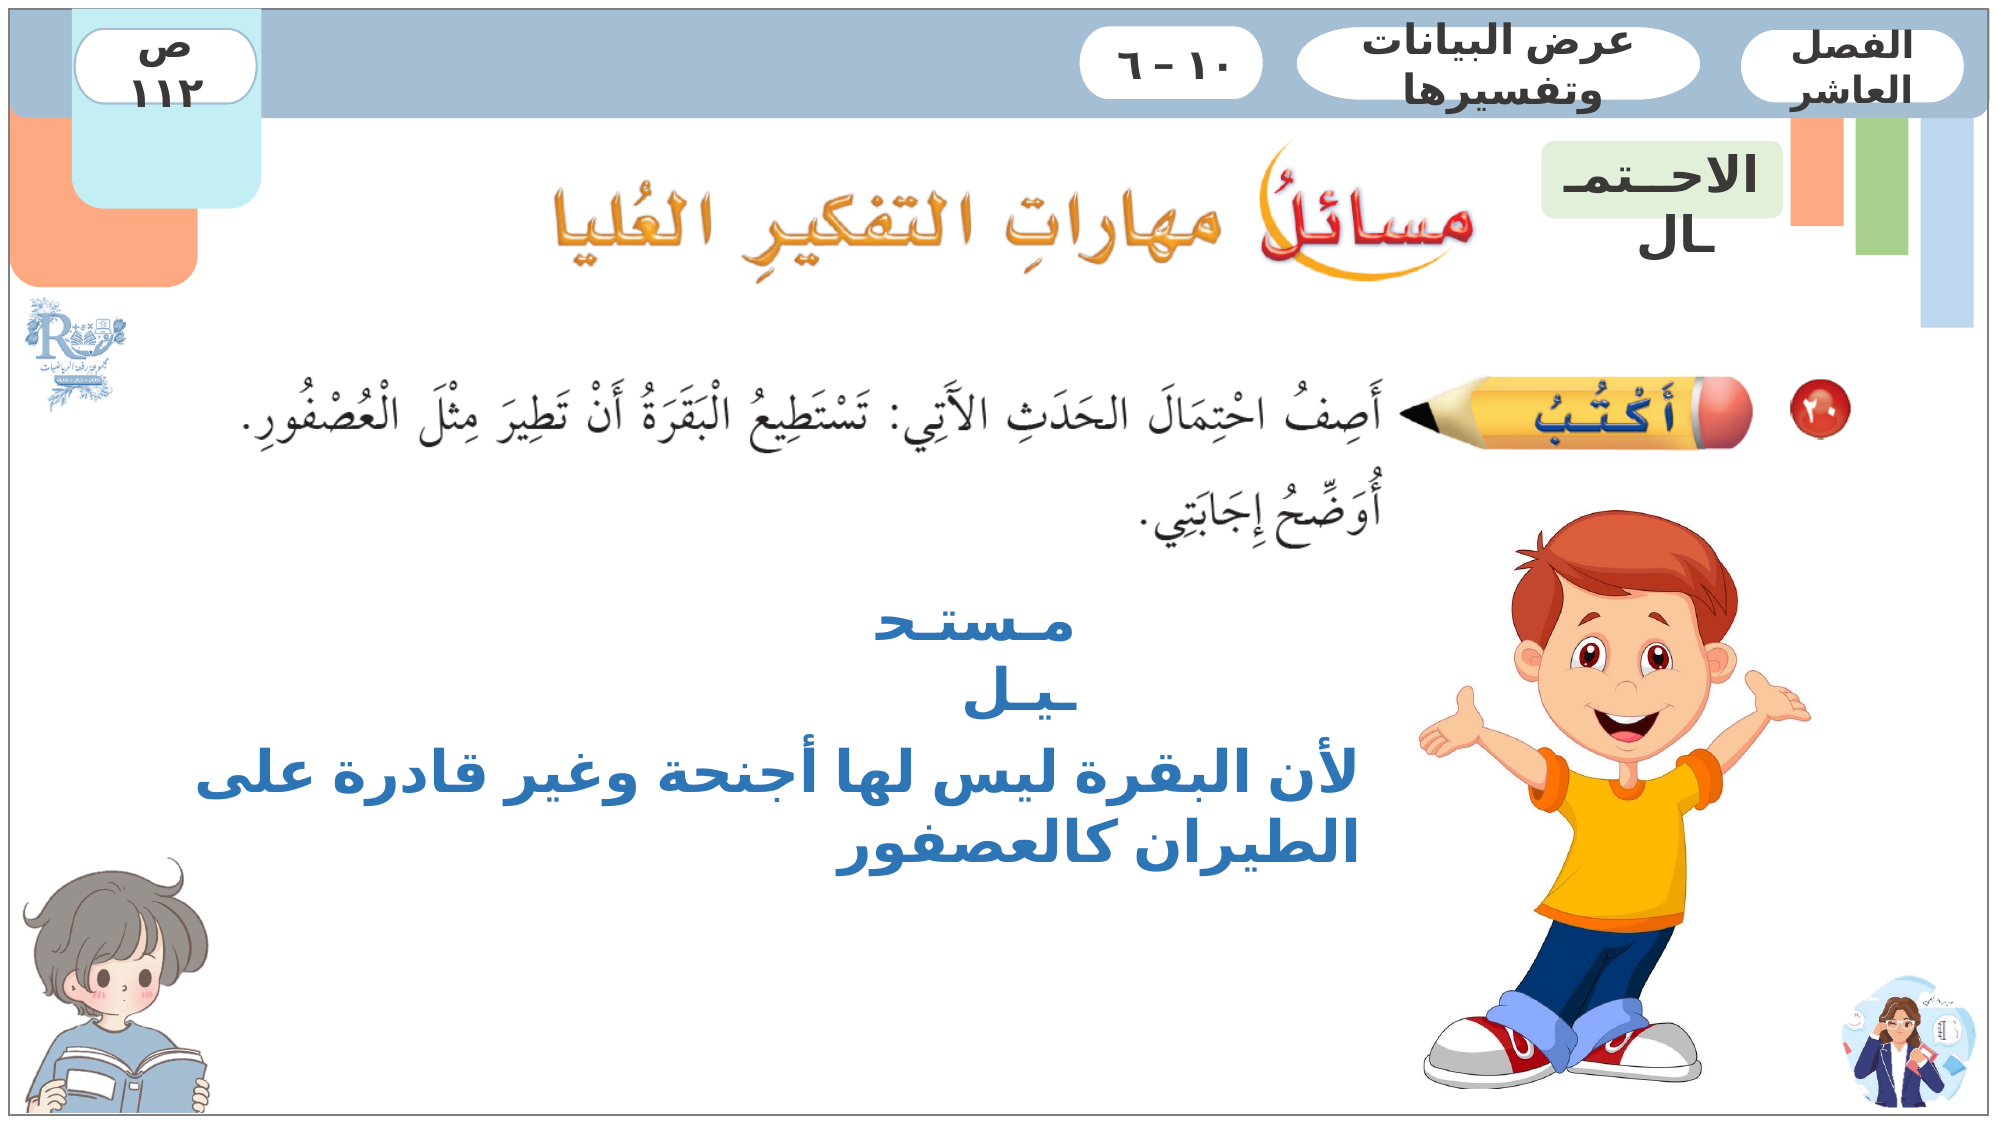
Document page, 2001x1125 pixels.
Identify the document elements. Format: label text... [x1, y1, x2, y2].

text_box عرض البيانات وتفسيرها [1294, 25, 1703, 102]
text_box الفصل العاشر [1738, 27, 1966, 105]
text_box لأن البقرة ليس لها أجنحة وغير قادرة على الطيران كالعصفور [132, 726, 1377, 881]
picture [224, 342, 1875, 1089]
picture [1834, 967, 1983, 1116]
picture [20, 850, 215, 1113]
text_box الاحــتمــال [1540, 139, 1785, 220]
picture [520, 130, 1507, 305]
picture [15, 290, 146, 421]
text_box ص ١١٢ [73, 27, 258, 105]
text_box ١٠ – ٦ [1077, 24, 1265, 102]
text_box مـستـحـيـل [841, 574, 1092, 726]
text_box [70, 7, 263, 210]
text_box [8, 8, 1989, 1116]
